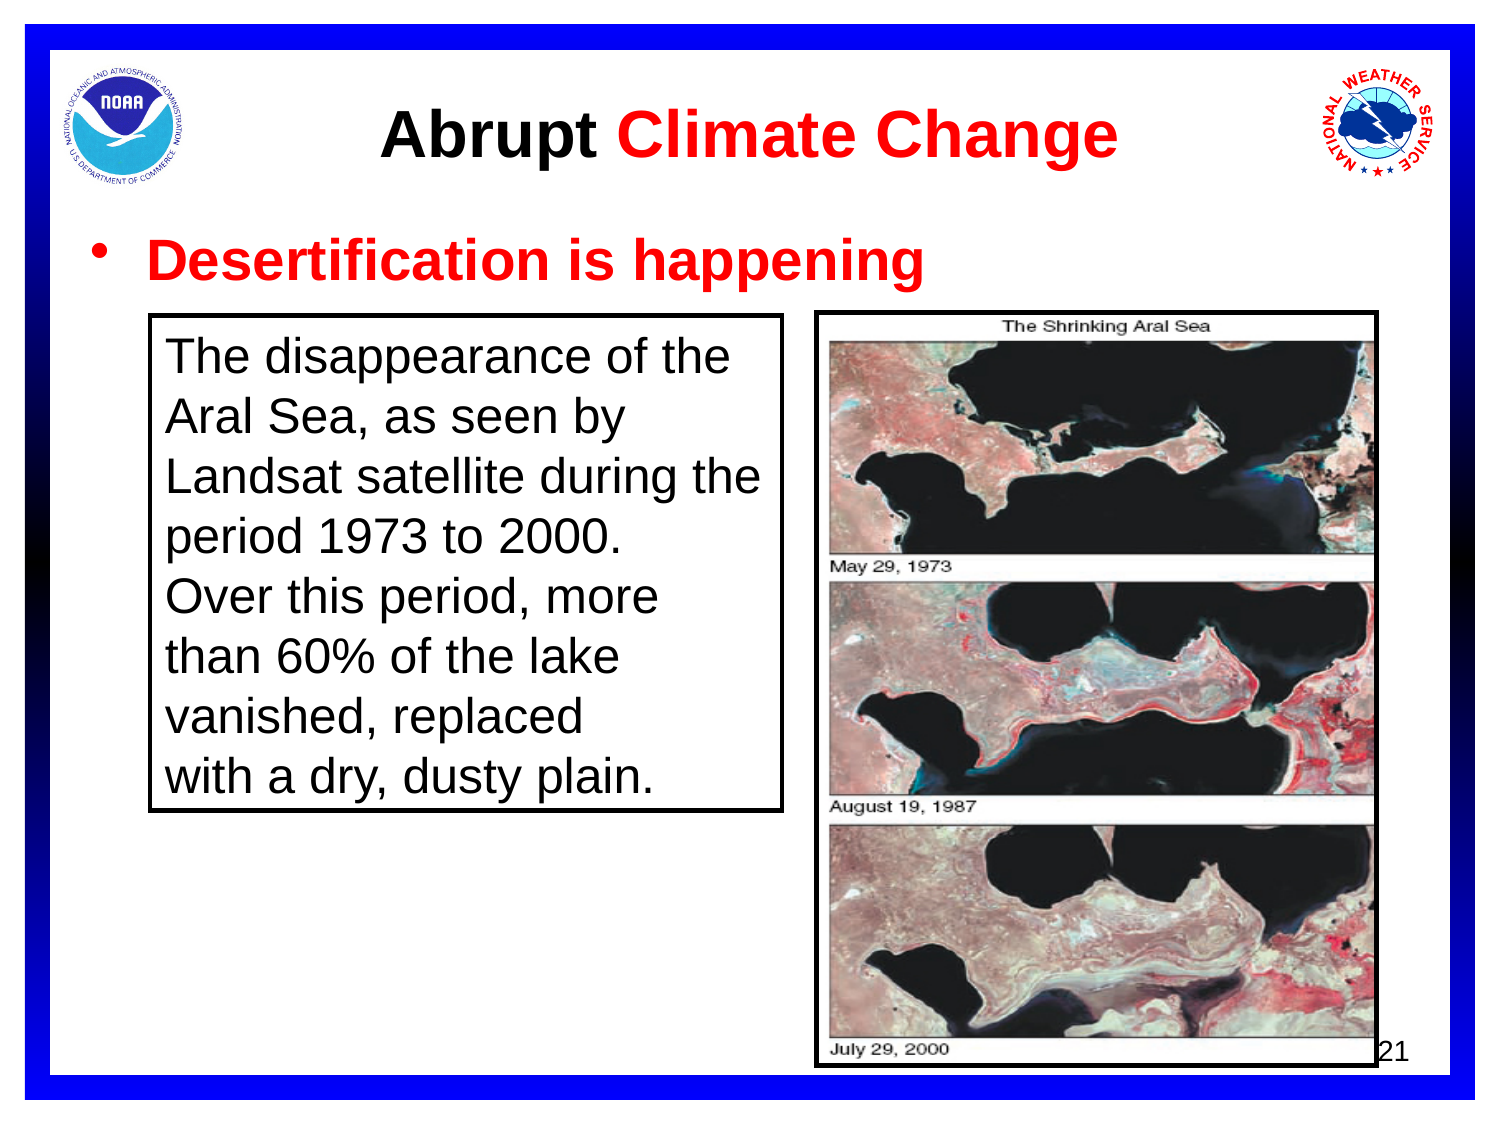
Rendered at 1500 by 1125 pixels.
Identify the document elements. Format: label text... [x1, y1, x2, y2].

title Abrupt Climate Change [112, 37, 1388, 214]
text_box The disappearance of the Aral Sea, as seen by Landsat satellite during the period 1973 to 2000. Over this period, more than 60% of the lake vanished, replaced with a dry, dusty plain. [149, 315, 782, 811]
picture [818, 314, 1375, 1064]
slide_number 21 [1074, 1024, 1425, 1103]
text_box Desertification is happening [74, 214, 1415, 583]
picture [59, 63, 112, 189]
